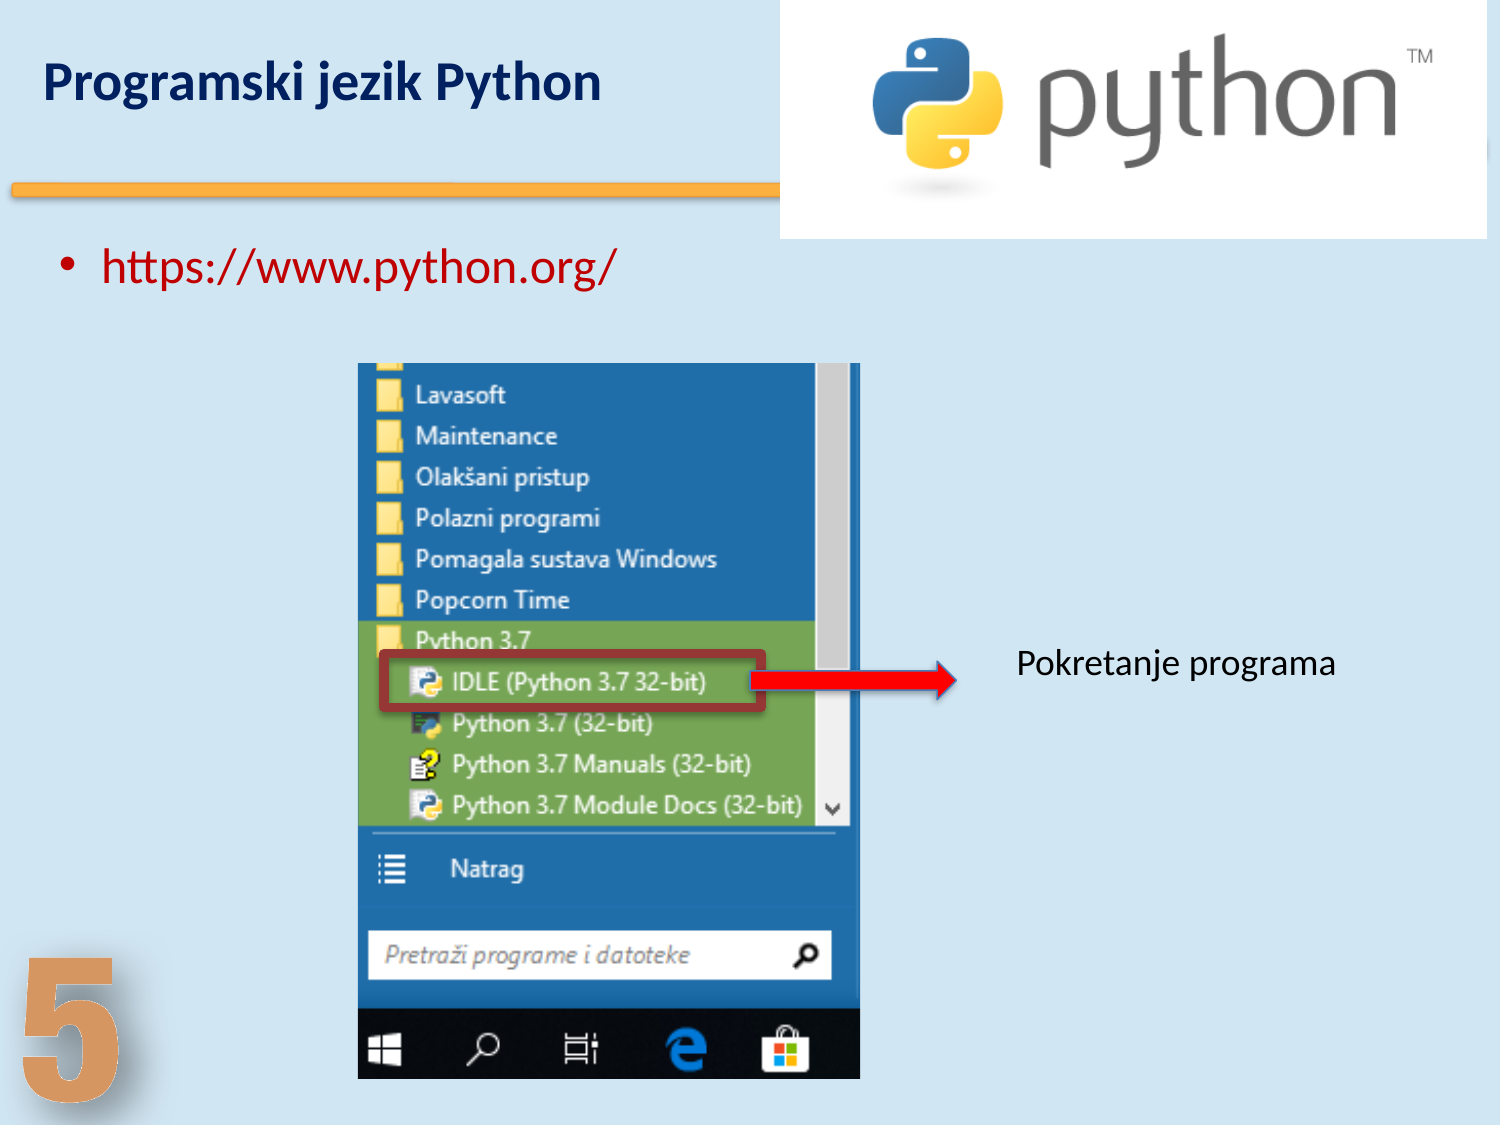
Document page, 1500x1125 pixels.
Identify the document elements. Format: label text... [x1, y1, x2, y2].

picture [357, 363, 861, 1080]
picture [780, 0, 1492, 239]
title Programski jezik Python [28, 37, 775, 189]
text_box [865, 660, 957, 701]
list https://www.python.org/ [44, 225, 1395, 969]
text_box Pokretanje programa [1001, 630, 1426, 691]
